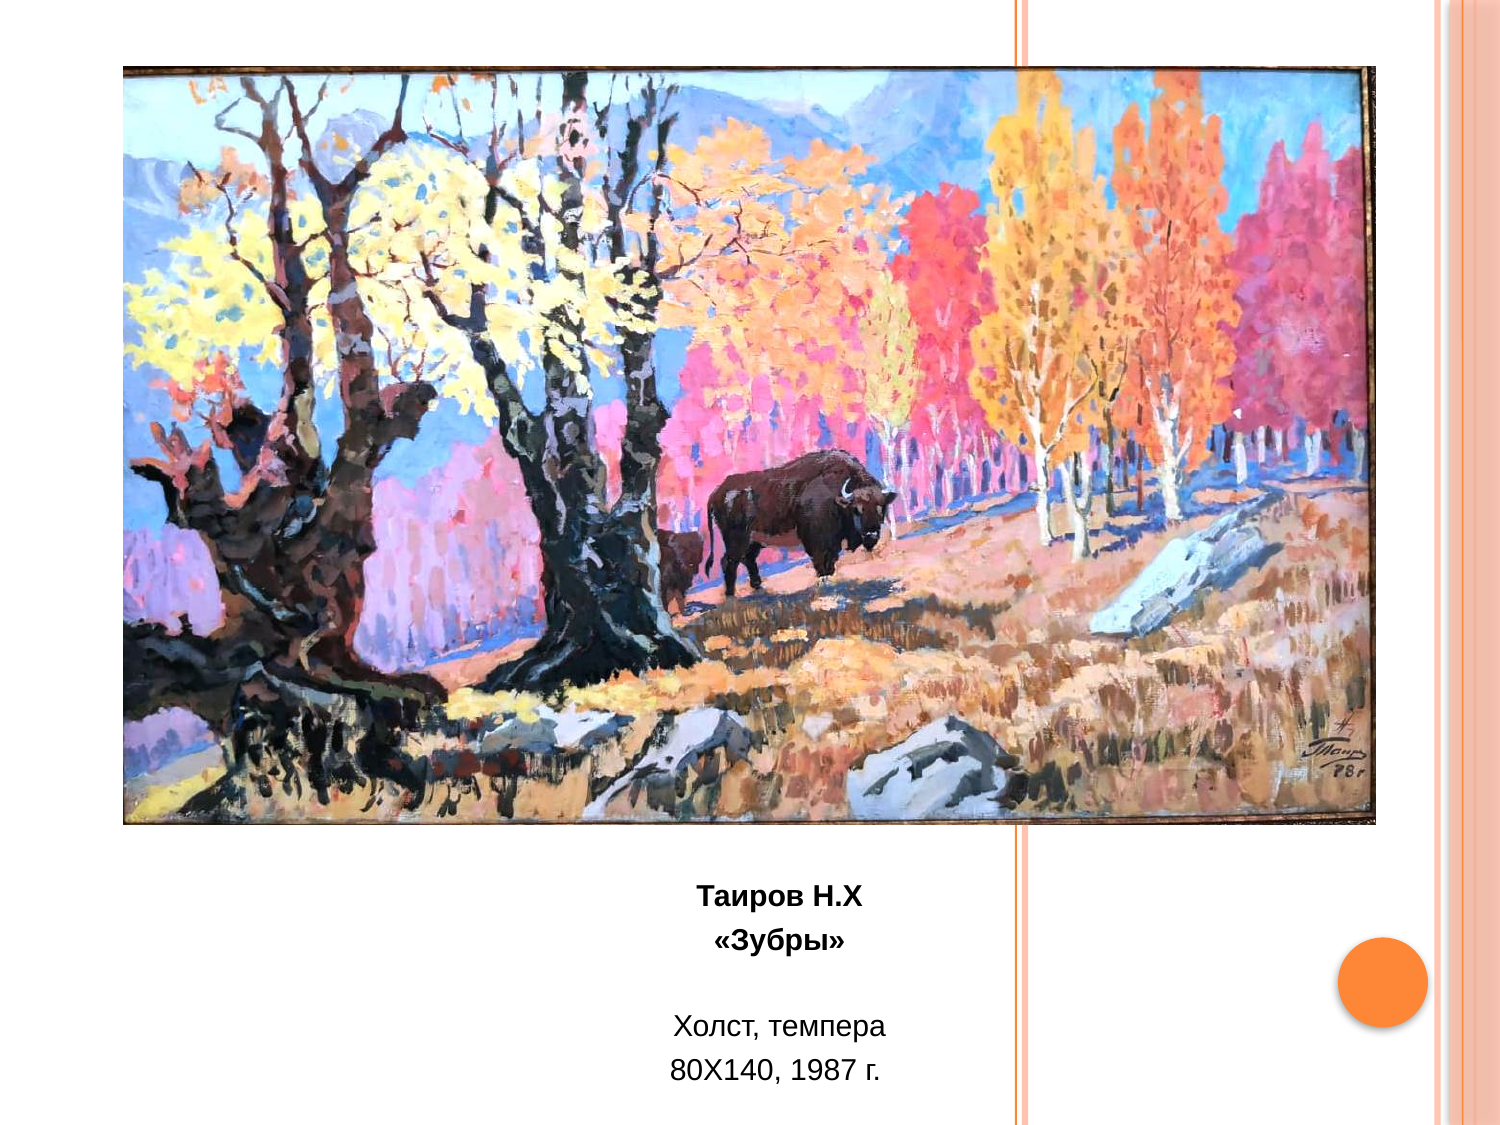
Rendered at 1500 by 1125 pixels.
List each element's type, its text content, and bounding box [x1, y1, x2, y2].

list Таиров Н.Х «Зубры» Холст, темпера 80Х140, 1987 г. [442, 834, 1117, 1094]
picture [123, 65, 1377, 825]
